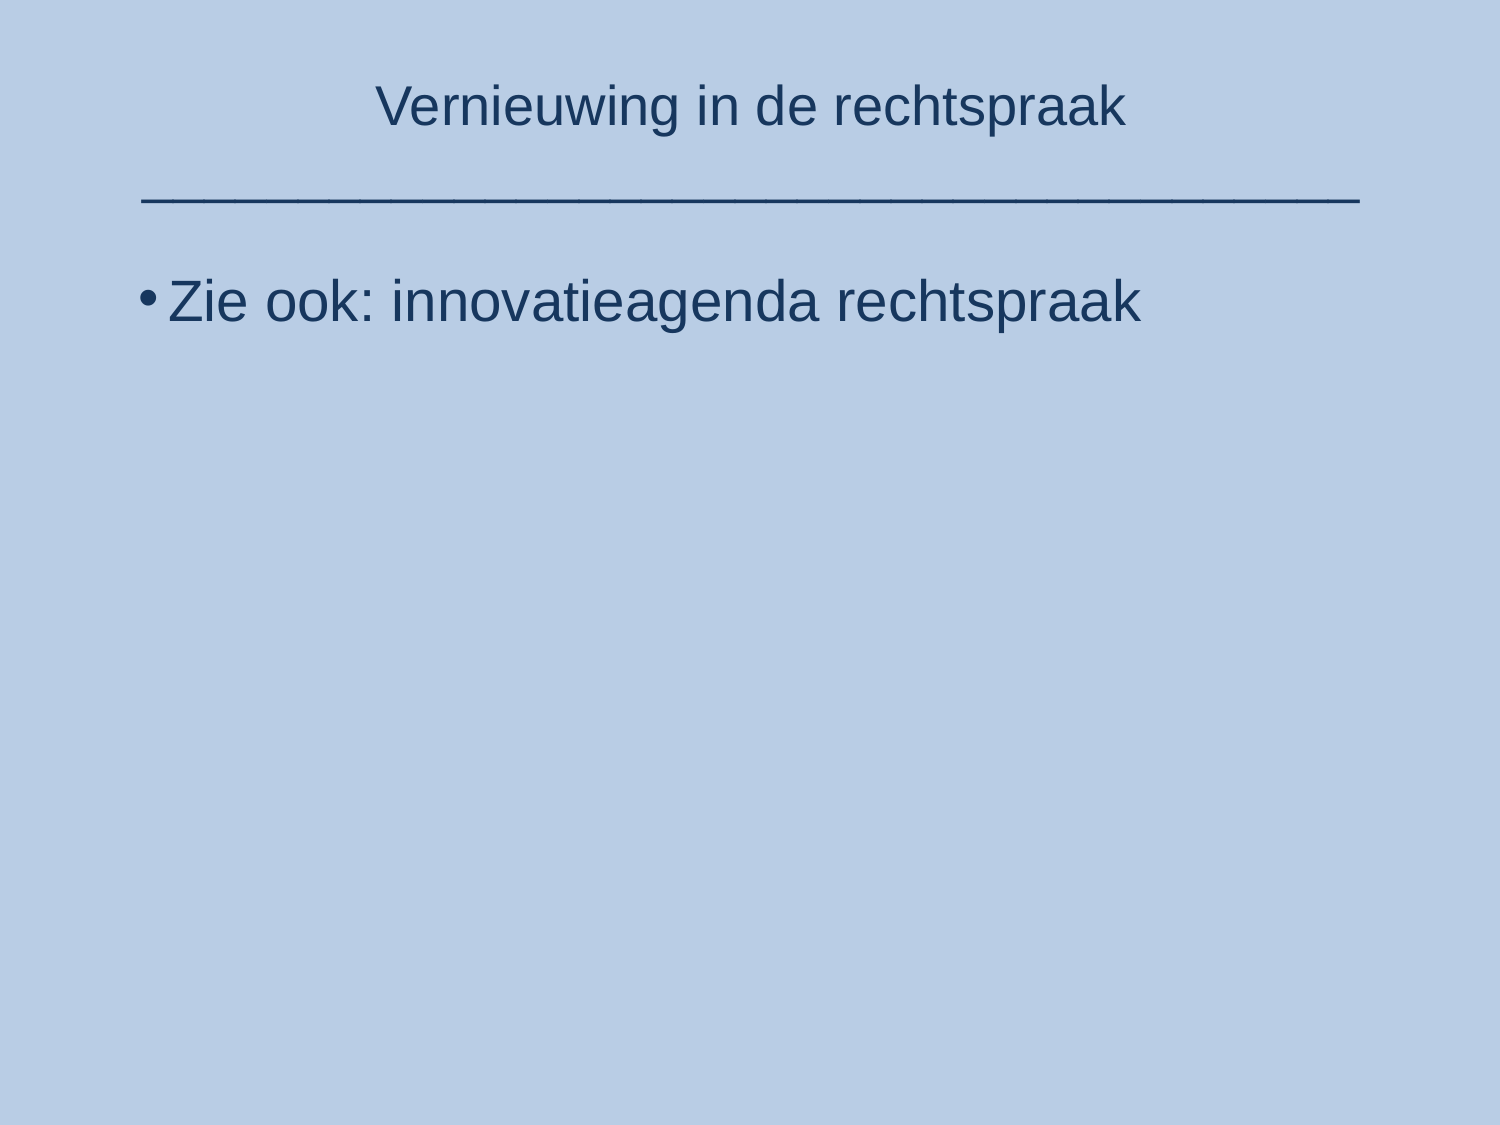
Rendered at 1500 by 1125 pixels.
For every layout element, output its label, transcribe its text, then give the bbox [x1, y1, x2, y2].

title Vernieuwing in de rechtspraak _______________________________________ [76, 42, 1427, 231]
list Zie ook: innovatieagenda rechtspraak [64, 255, 1415, 1012]
